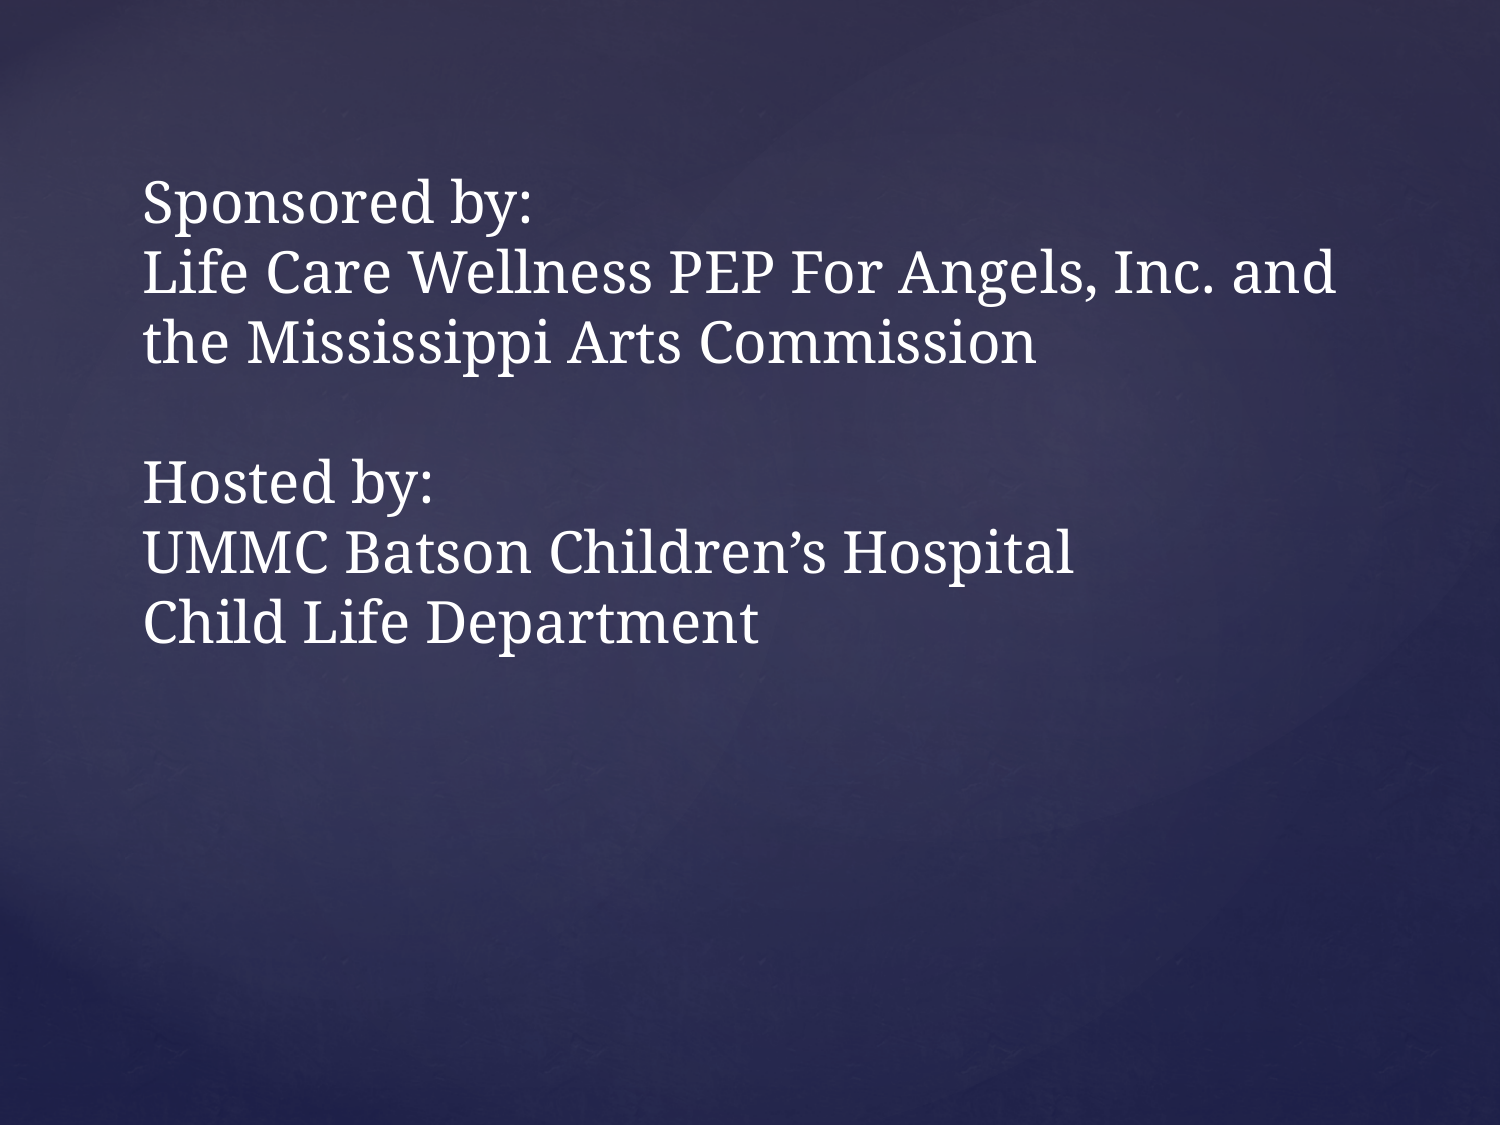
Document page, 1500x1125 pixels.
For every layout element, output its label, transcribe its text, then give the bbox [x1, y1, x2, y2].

title Sponsored by: Life Care Wellness PEP For Angels, Inc. and the Mississippi Arts Commission Hosted by: UMMC Batson Children’s Hospital Child Life Department [127, 512, 1365, 663]
